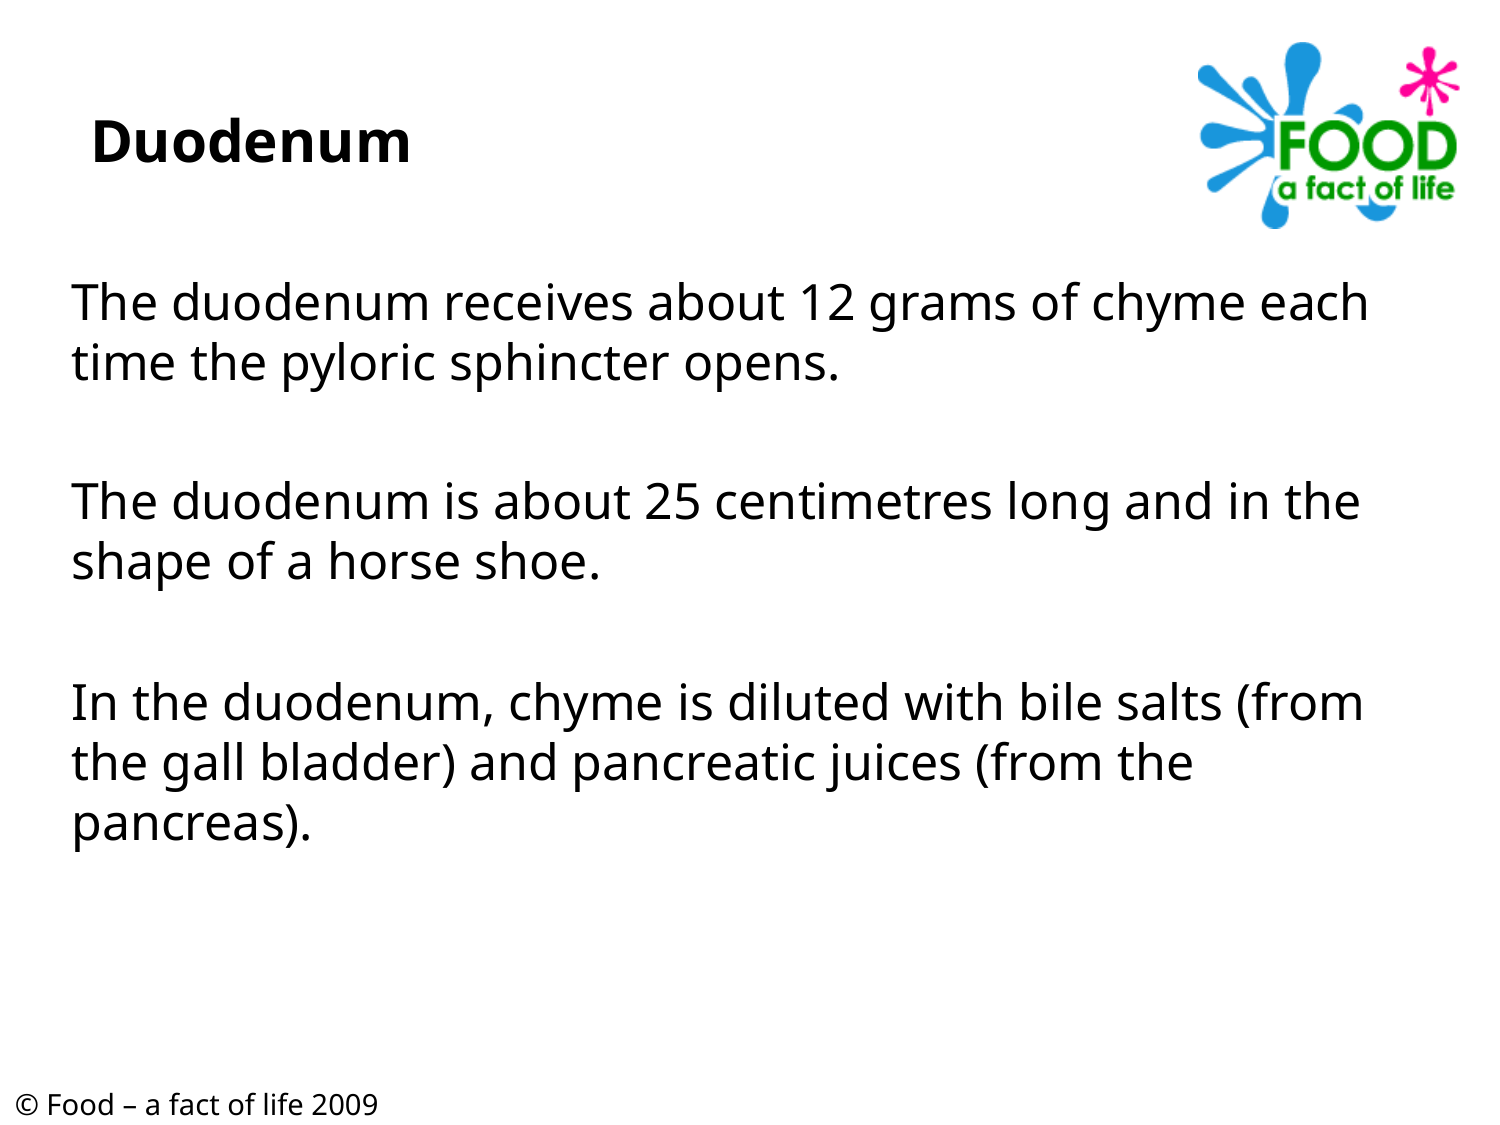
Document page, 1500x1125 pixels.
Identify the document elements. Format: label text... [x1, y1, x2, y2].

picture [1198, 42, 1460, 229]
title Duodenum [75, 45, 1425, 233]
list The duodenum receives about 12 grams of chyme each time the pyloric sphincter opens. The duodenum is about 25 centimetres long and in the shape of a horse shoe. In the duodenum, chyme is diluted with bile salts (from the gall bladder) and pancreatic juices (from the pancreas). [0, 262, 1425, 1005]
